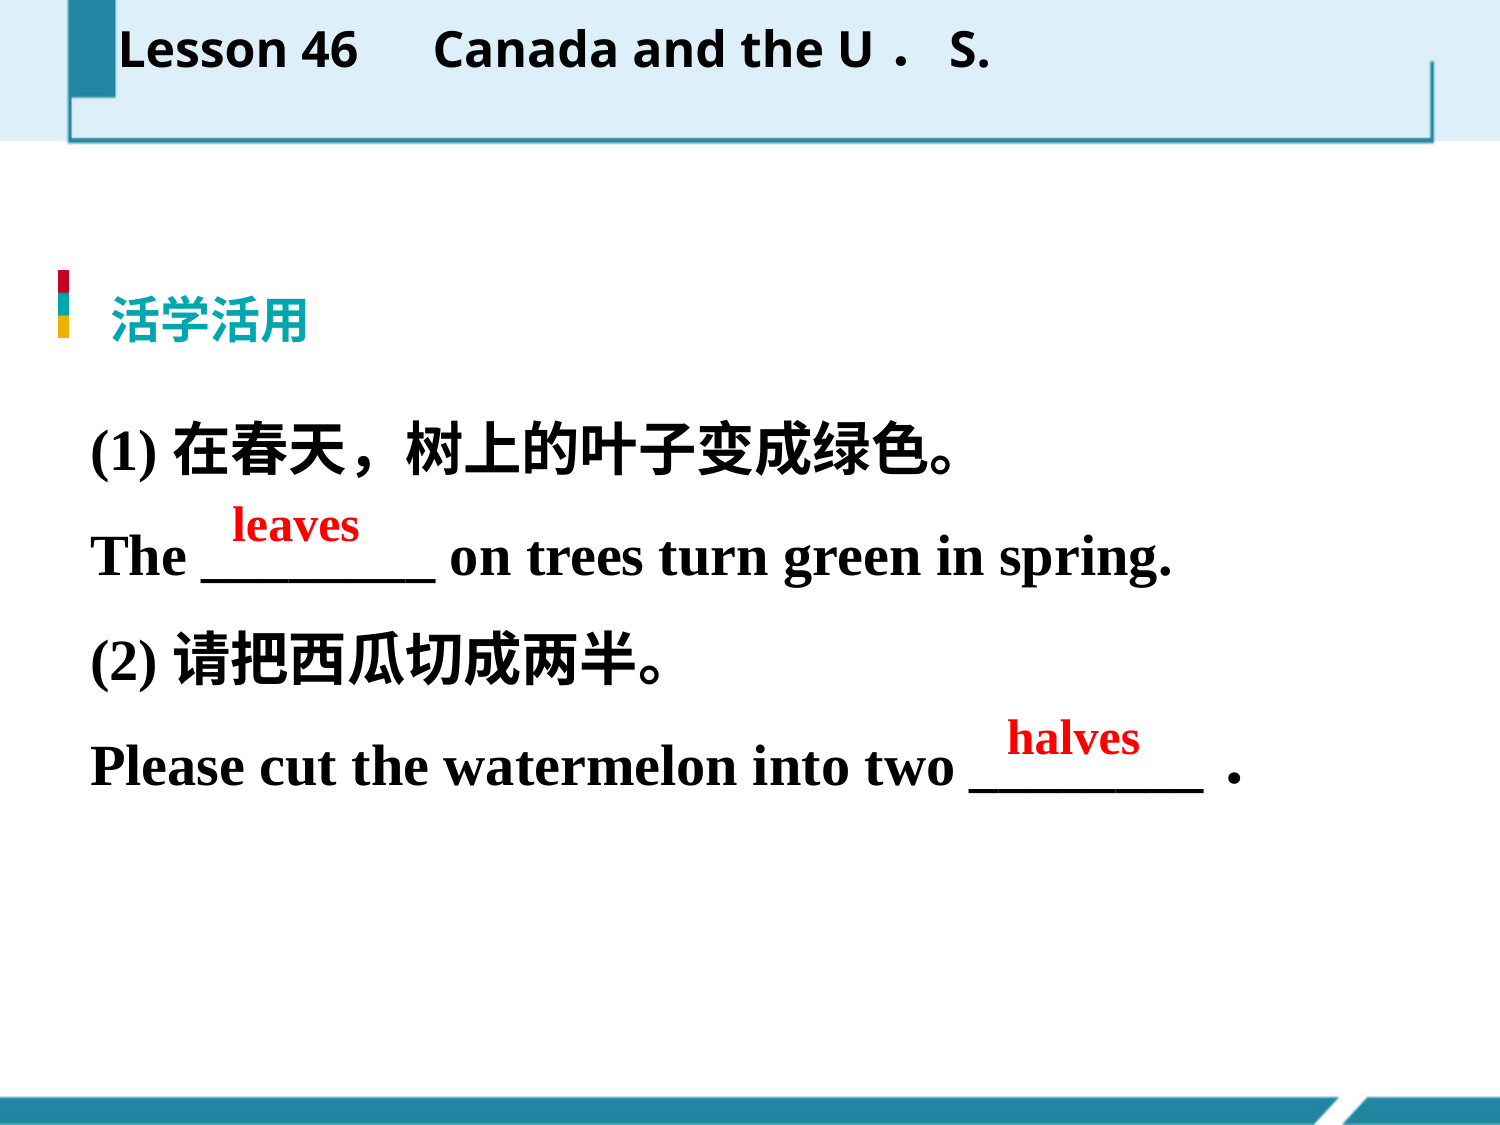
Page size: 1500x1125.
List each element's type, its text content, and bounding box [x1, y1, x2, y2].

picture [0, 0, 1500, 1125]
text_box (1)在春天，树上的叶子变成绿色。 The ________ on trees turn green in spring. (2)请把西瓜切成两半。 Please cut the watermelon into two ________． [75, 370, 1399, 805]
text_box halves [992, 696, 1156, 772]
text_box leaves [217, 483, 376, 559]
text_box 活学活用 [96, 250, 338, 356]
text_box Lesson 46 Canada and the U．S. [102, 10, 1006, 86]
